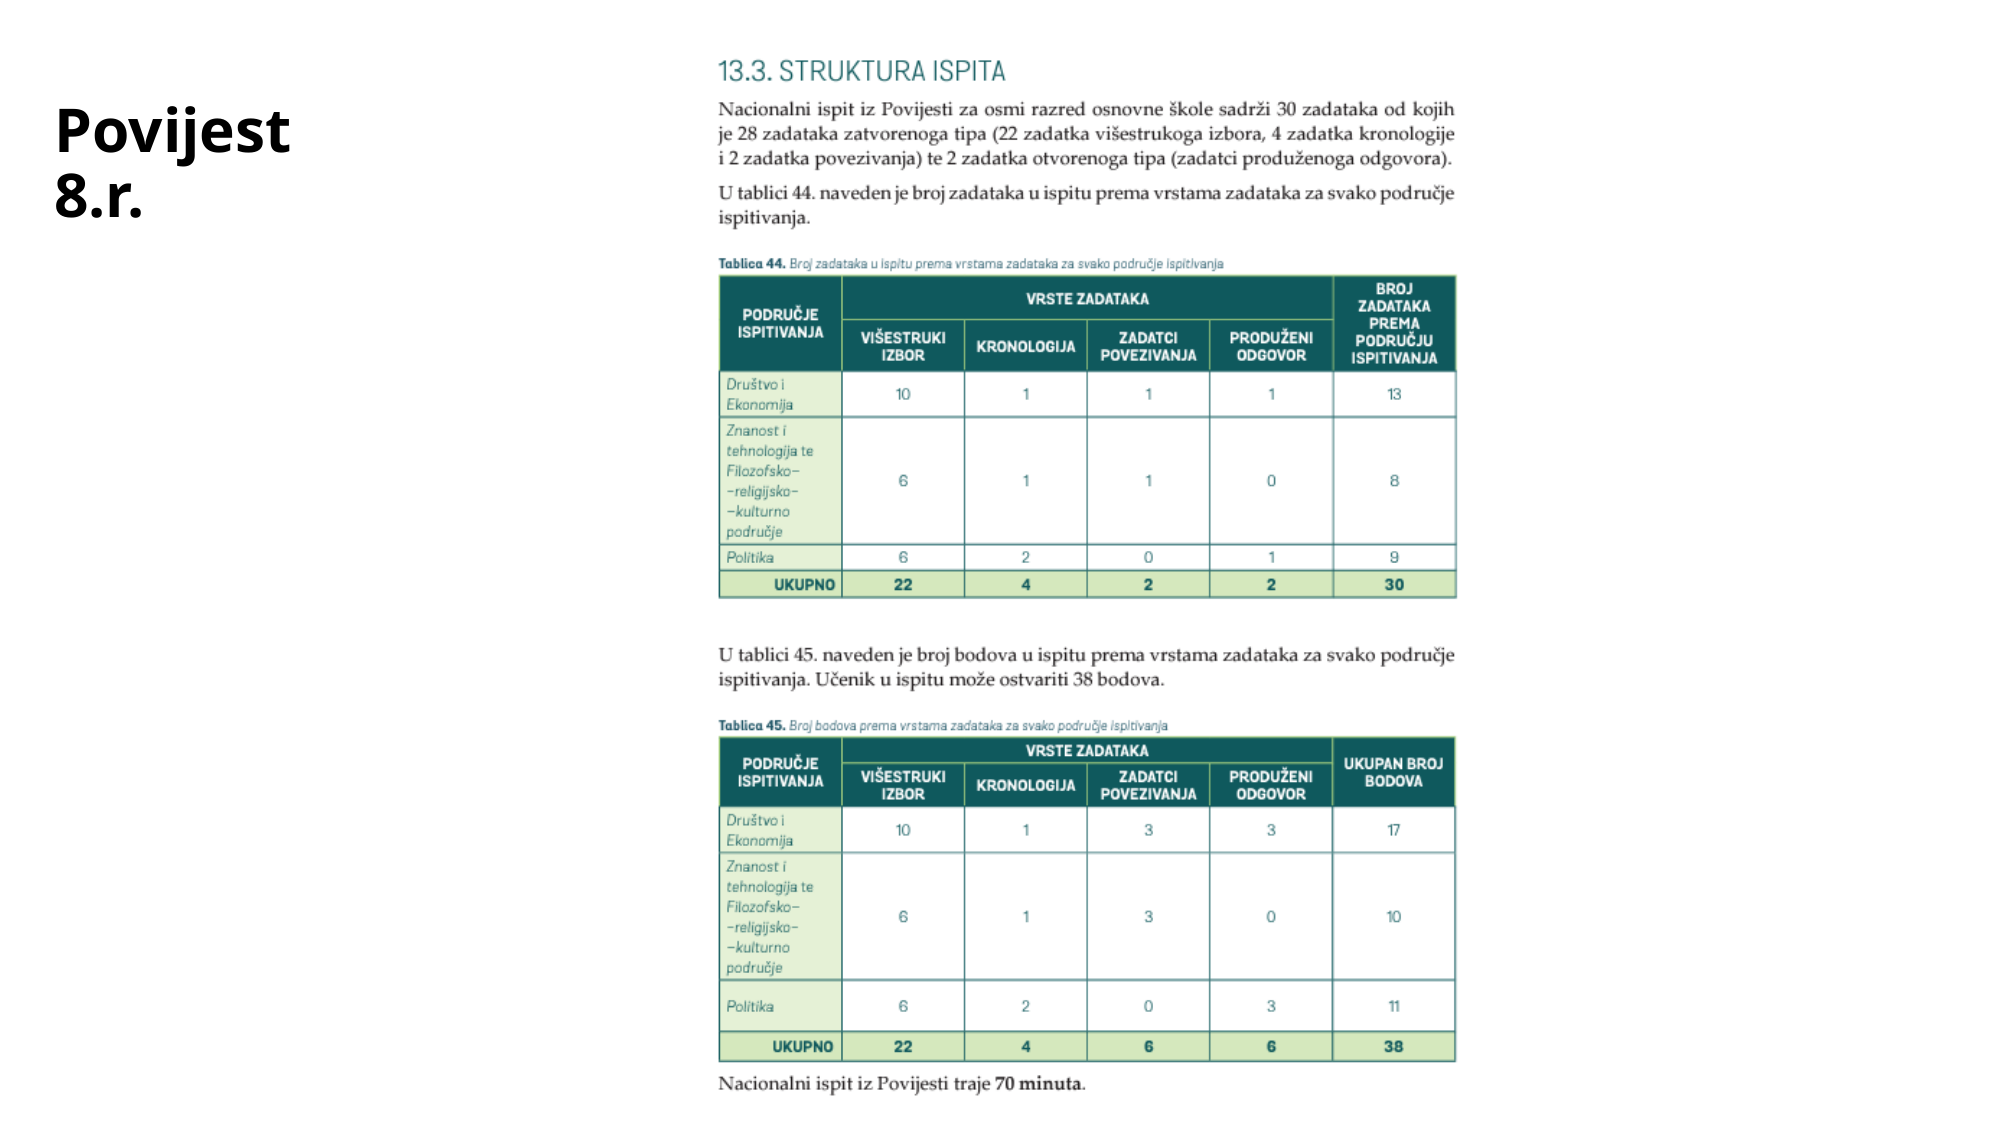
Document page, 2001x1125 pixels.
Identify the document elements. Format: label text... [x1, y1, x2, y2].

title Povijest 8.r. [39, 70, 338, 261]
picture [684, 14, 1495, 1111]
